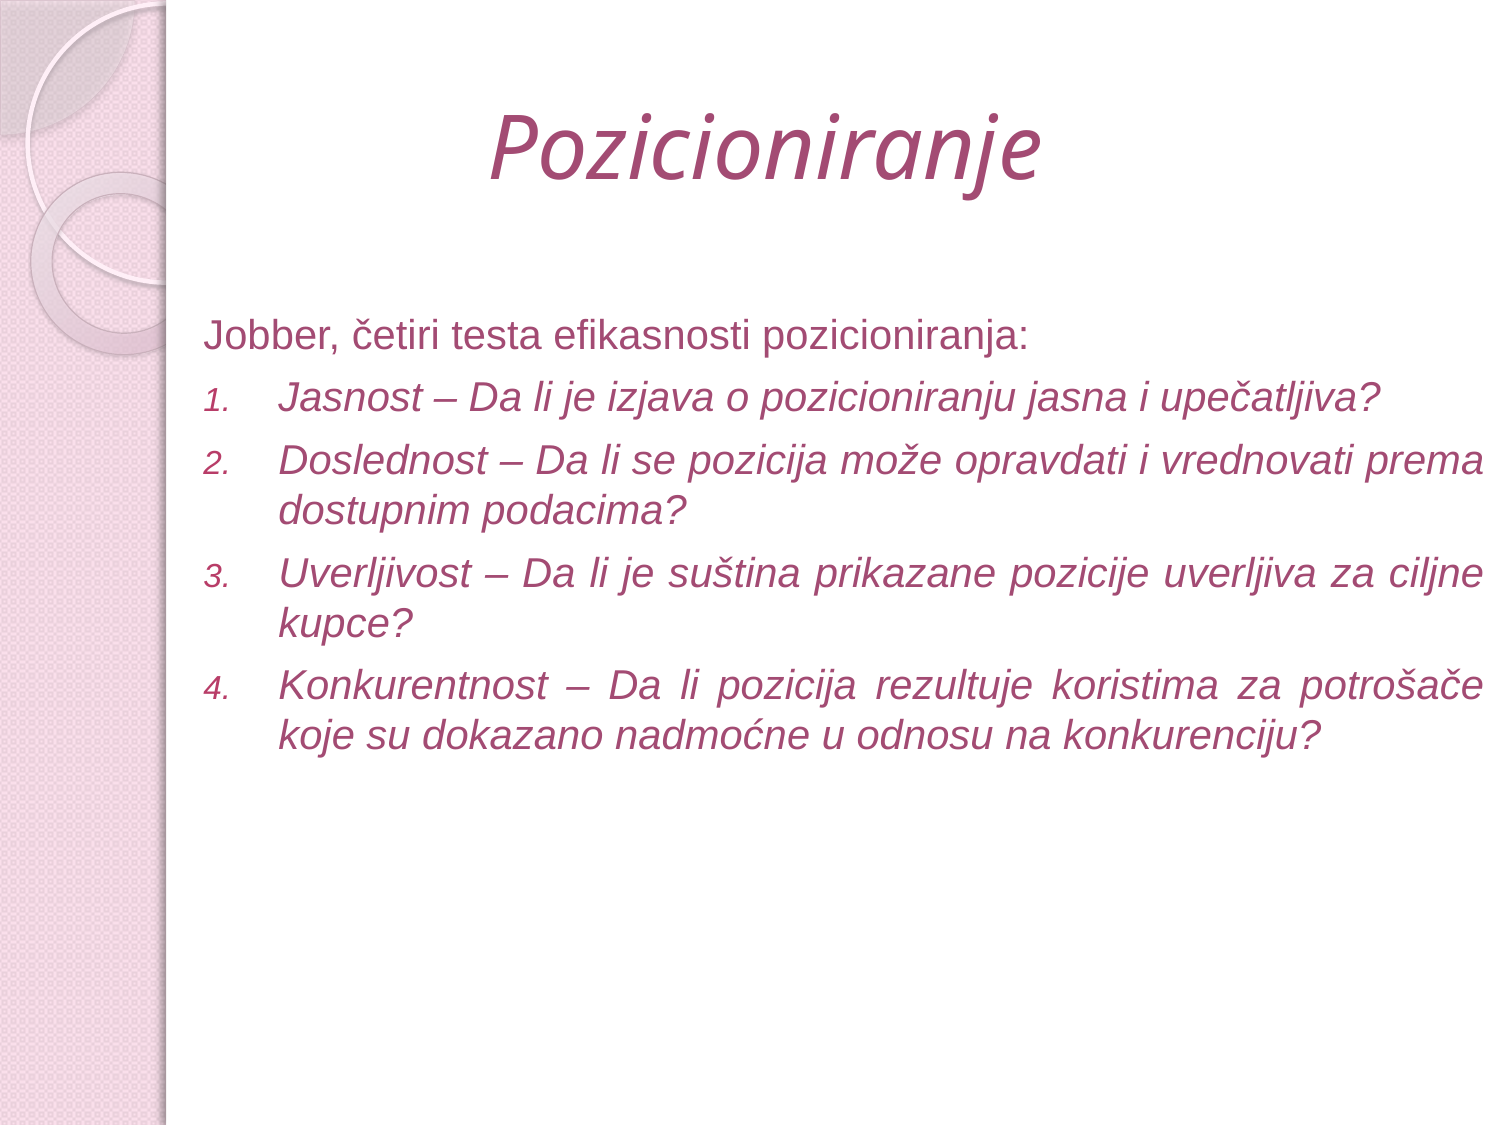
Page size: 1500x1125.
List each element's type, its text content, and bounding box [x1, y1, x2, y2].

list Jobber, četiri testa efikasnosti pozicioniranja: Jasnost – Da li je izjava o pozicioniranju jasna i upečatljiva? Doslednost – Da li se pozicija može opravdati i vrednovati prema dostupnim podacima? Uverljivost – Da li je suština prikazane pozicije uverljiva za ciljne kupce? Konkurentnost – Da li pozicija rezultuje koristima za potrošače koje su dokazano nadmoćne u odnosu na konkurenciju? [174, 237, 1500, 1025]
text_box Pozicioniranje [149, 50, 1380, 238]
